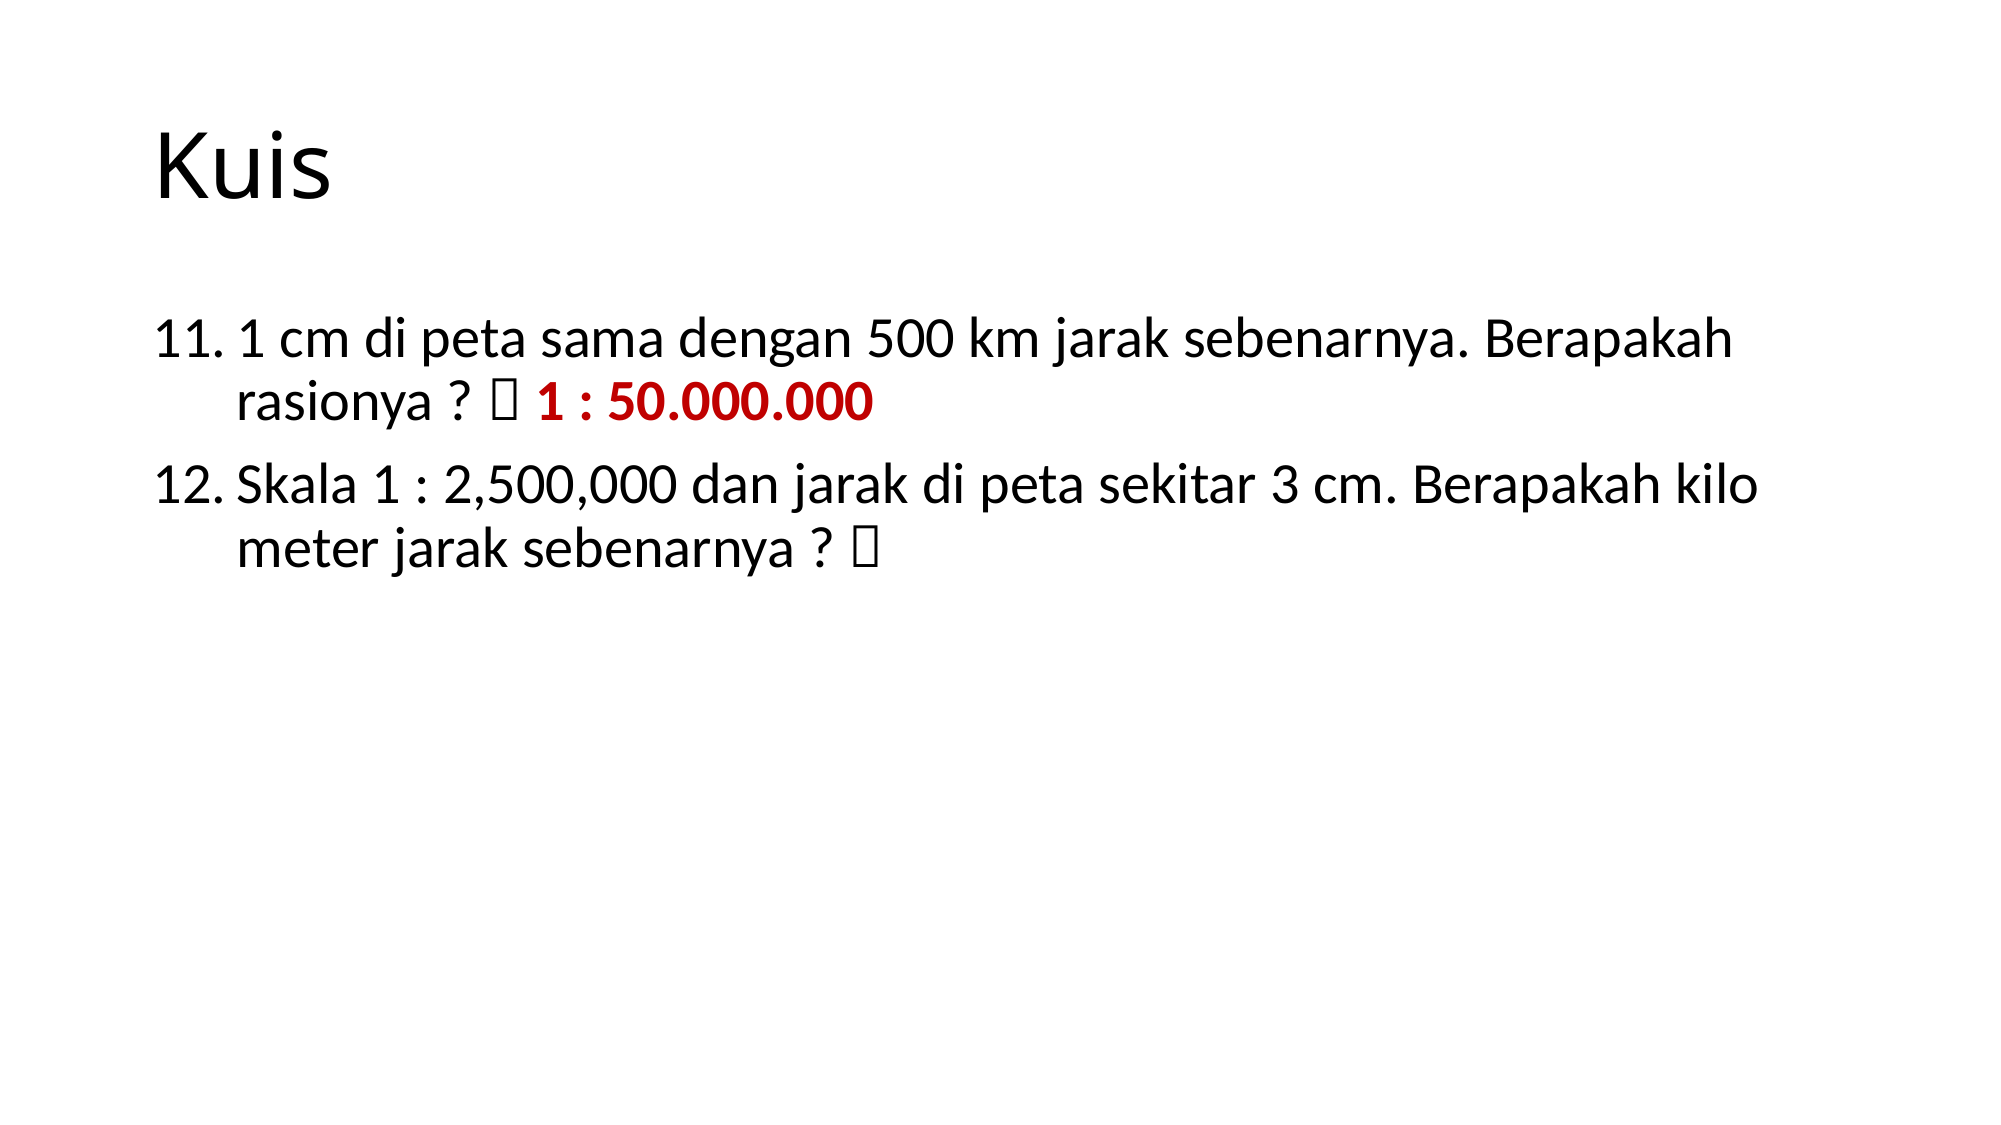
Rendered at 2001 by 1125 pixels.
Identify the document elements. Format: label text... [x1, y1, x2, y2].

title Kuis [137, 59, 1863, 278]
